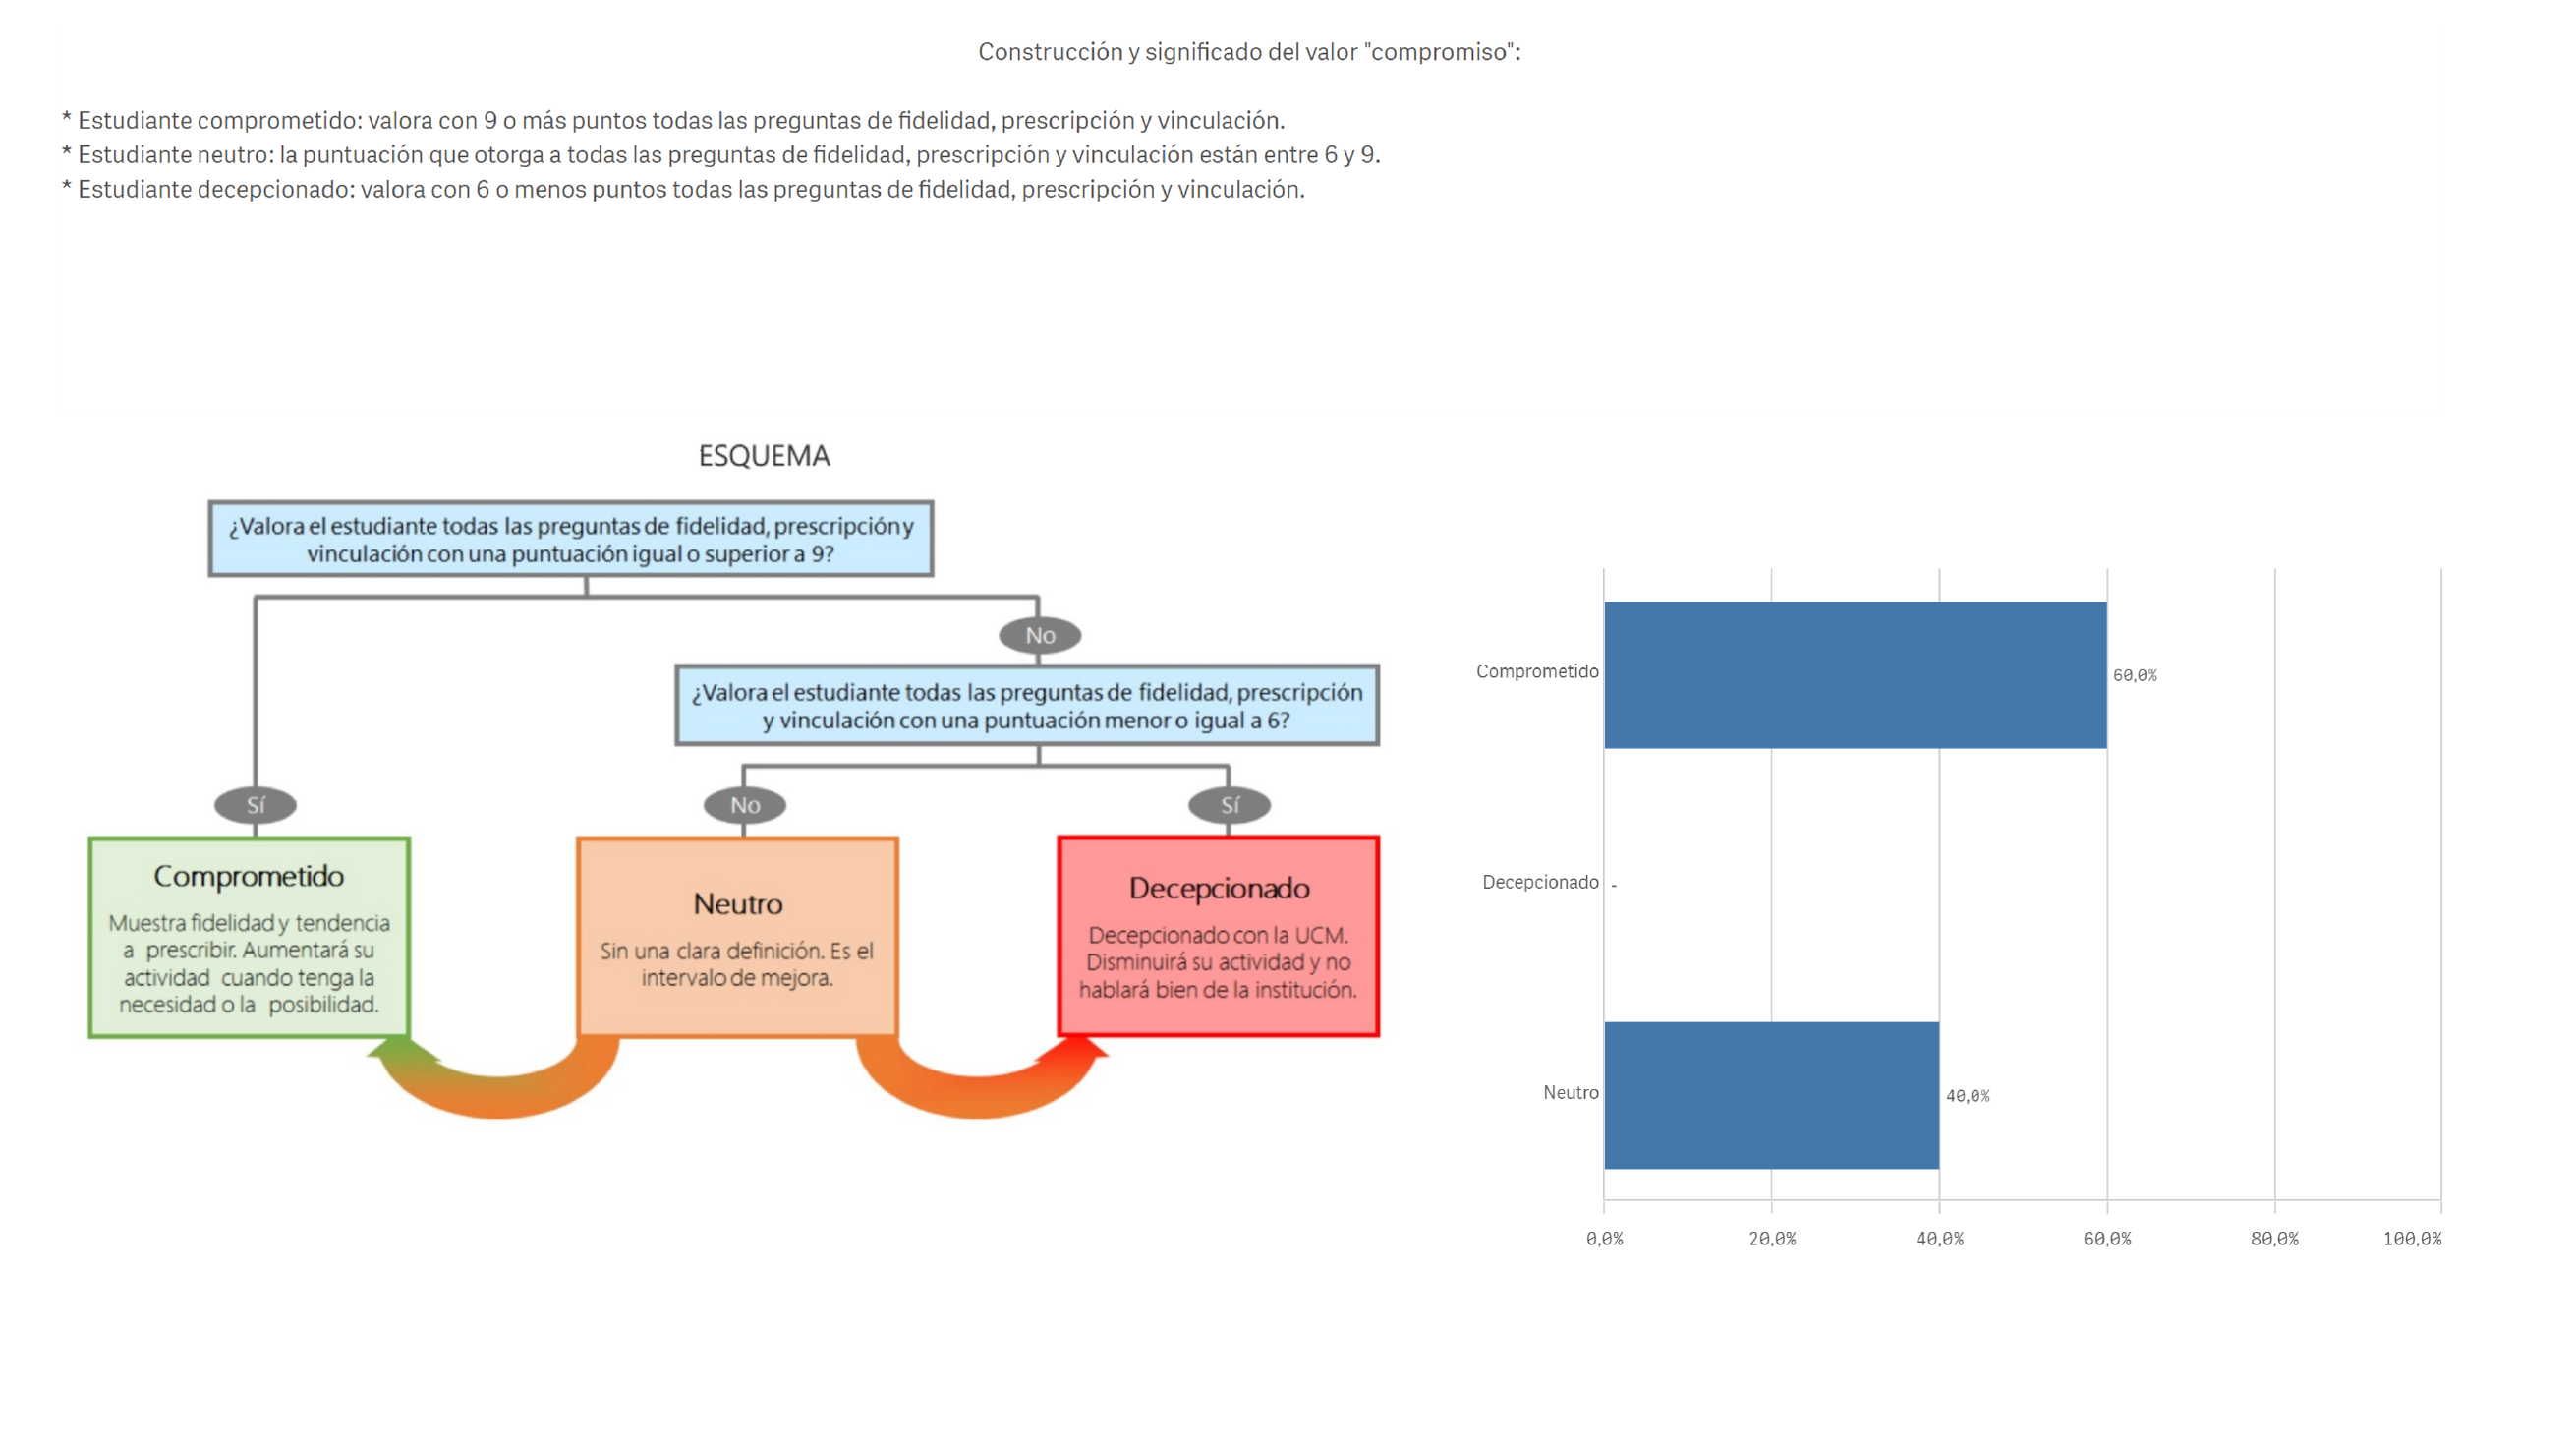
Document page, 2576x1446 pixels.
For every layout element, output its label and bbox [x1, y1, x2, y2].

picture [53, 29, 2445, 1417]
